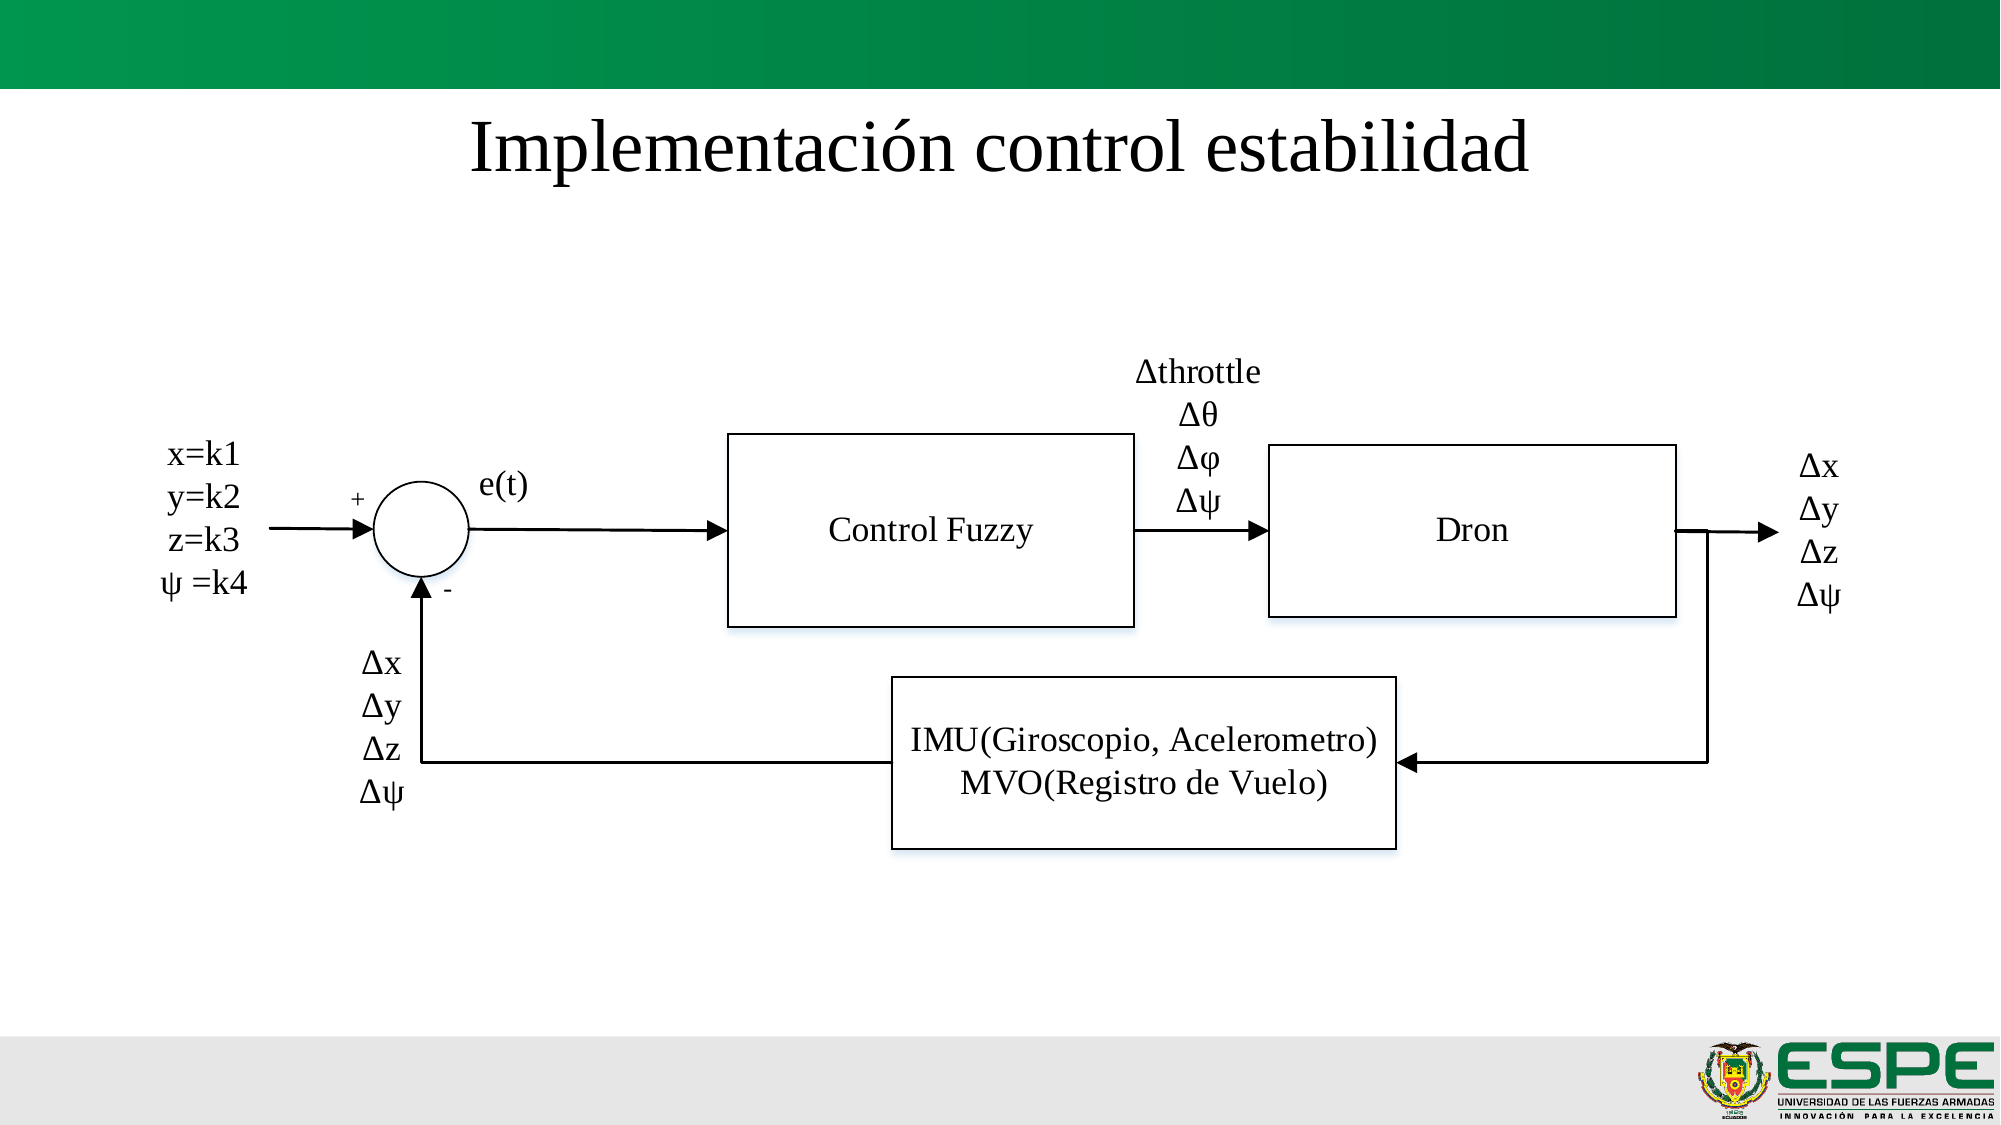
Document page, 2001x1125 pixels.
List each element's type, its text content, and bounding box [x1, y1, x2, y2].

picture [1698, 1042, 1994, 1119]
picture [139, 339, 1861, 866]
text_box [0, 0, 2000, 89]
text_box [0, 1036, 2000, 1125]
text_box Implementación control estabilidad [388, 89, 1612, 194]
